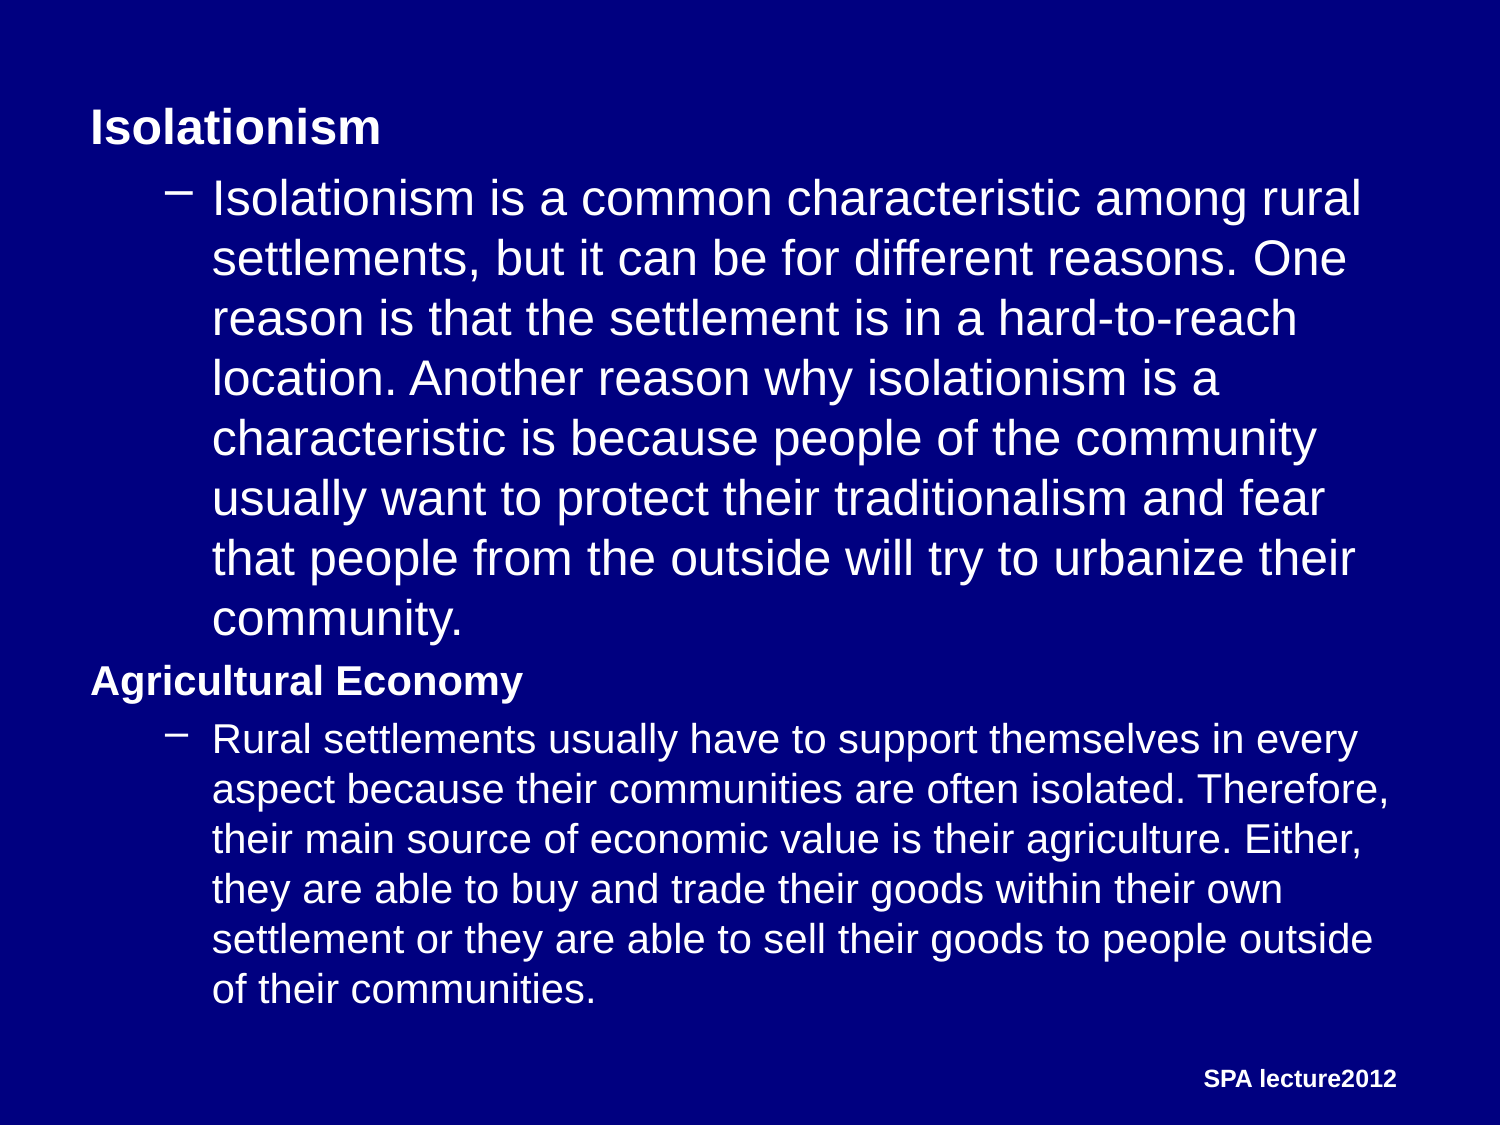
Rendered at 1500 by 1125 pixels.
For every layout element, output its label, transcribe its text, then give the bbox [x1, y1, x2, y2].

list Isolationism Isolationism is a common characteristic among rural settlements, but it can be for different reasons. One reason is that the settlement is in a hard-to-reach location. Another reason why isolationism is a characteristic is because people of the community usually want to protect their traditionalism and fear that people from the outside will try to urbanize their community. Agricultural Economy Rural settlements usually have to support themselves in every aspect because their communities are often isolated. Therefore, their main source of economic value is their agriculture. Either, they are able to buy and trade their goods within their own settlement or they are able to sell their goods to people outside of their communities. [74, 87, 1426, 1006]
footer SPA lecture2012 [937, 1024, 1413, 1101]
